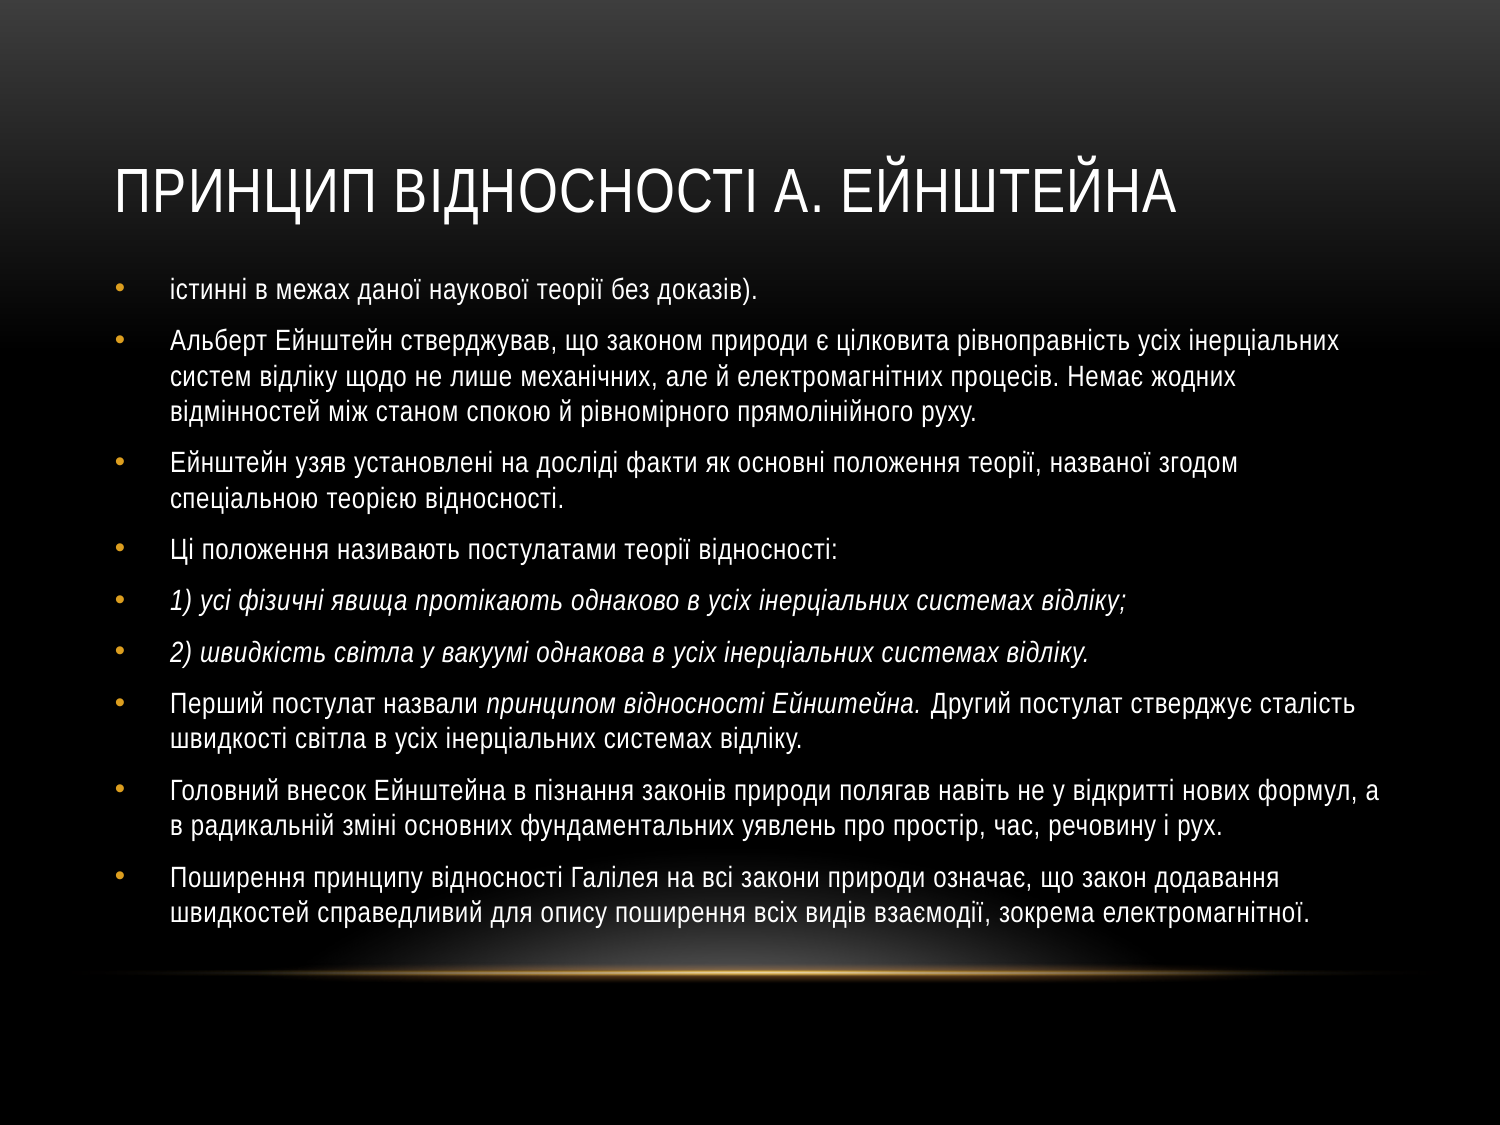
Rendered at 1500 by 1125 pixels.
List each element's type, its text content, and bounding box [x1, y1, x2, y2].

title Принцип відносності А. Ейнштейна [99, 45, 1400, 233]
picture [0, 0, 1500, 1125]
list істинні в межах даної наукової теорії без доказів). Альберт Ейнштейн стверджував, що законом природи є цілковита рівноправність усіх інерціальних систем відліку щодо не лише механічних, але й електромагнітних процесів. Немає жодних відмінностей між станом спокою й рівномірного прямолінійного руху. Ейнштейн узяв установлені на досліді факти як основні положення теорії, названої згодом спеціальною теорією відносності. Ці положення називають постулатами теорії відносності: 1) усі фізичні явища протікають однаково в усіх інерціальних системах відліку; 2) швидкість світла у вакуумі однакова в усіх інерціальних системах відліку. Перший постулат назвали принципом відносності Ейнштейна. Другий постулат стверджує сталість швидкості світла в усіх інерціальних системах відліку. Головний внесок Ейнштейна в пізнання законів природи полягав навіть не у відкритті нових формул, а в радикальній зміні основних фундаментальних уявлень про простір, час, речовину і рух. Поширення принципу відносності Галілея на всі закони природи означає, що закон додавання швидкостей справедливий для опису поширення всіх видів взаємодії, зокрема електромагнітної. [99, 262, 1400, 938]
